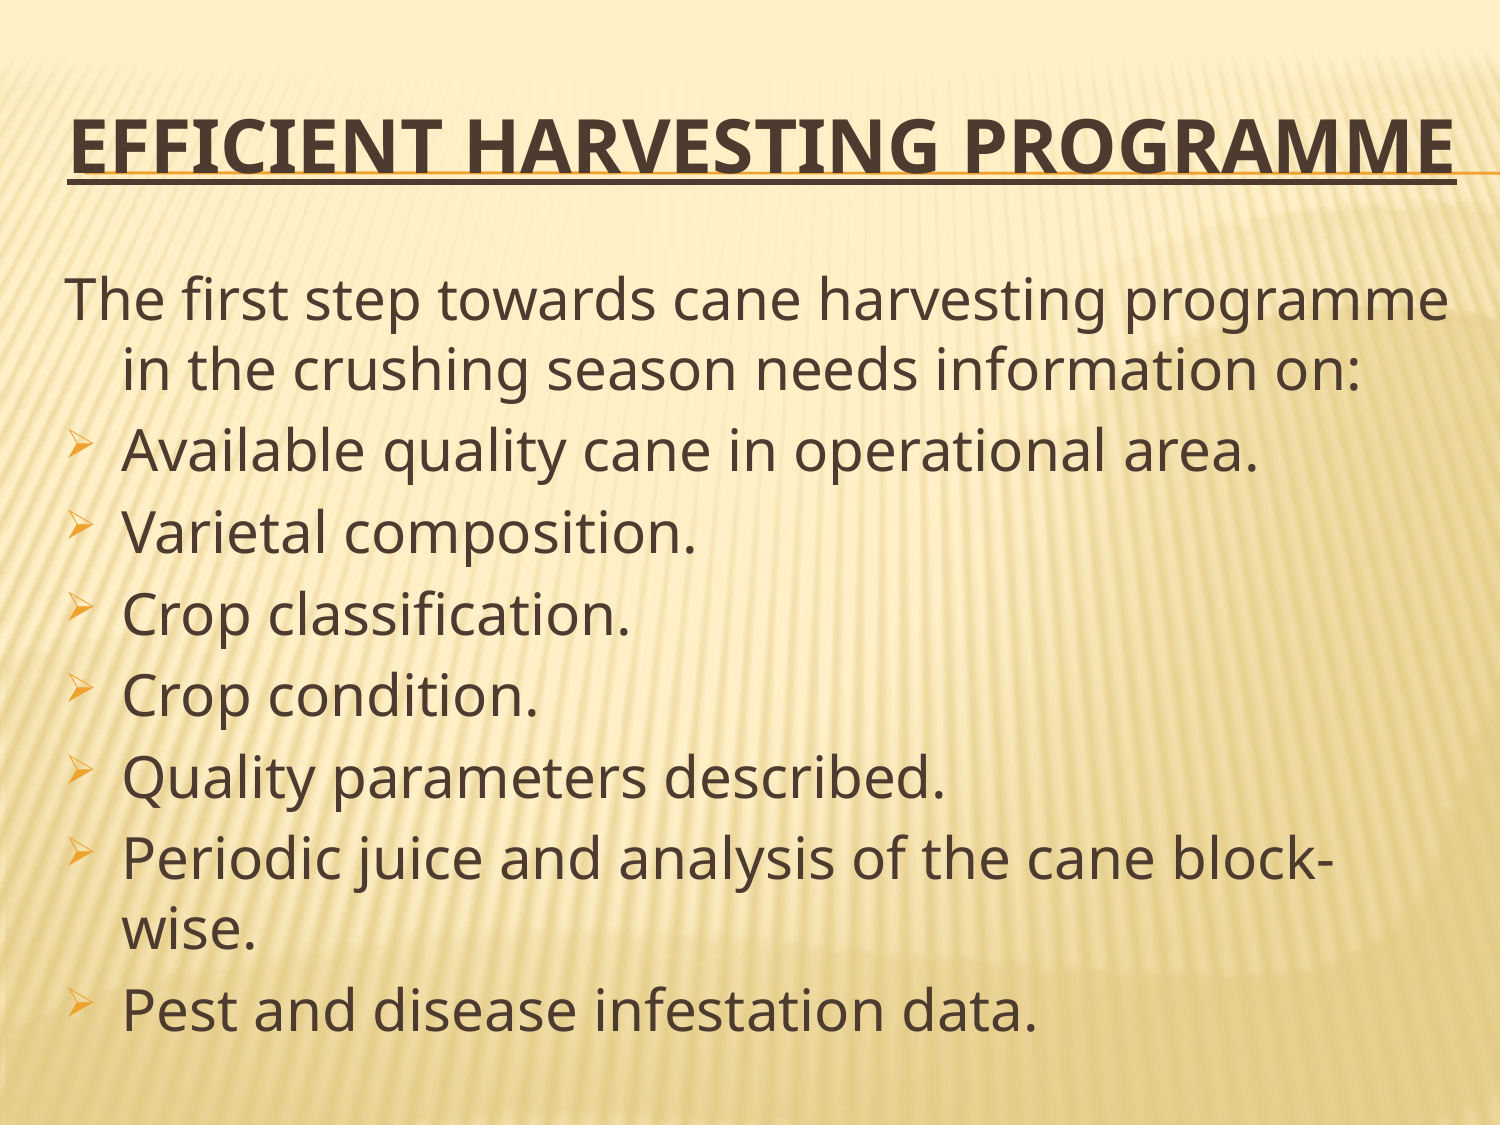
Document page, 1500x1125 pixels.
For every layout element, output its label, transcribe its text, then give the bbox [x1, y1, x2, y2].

list The first step towards cane harvesting programme in the crushing season needs information on: Available quality cane in operational area. Varietal composition. Crop classification. Crop condition. Quality parameters described. Periodic juice and analysis of the cane block-wise. Pest and disease infestation data. [50, 254, 1475, 1063]
title Efficient Harvesting Programme [50, 75, 1475, 213]
